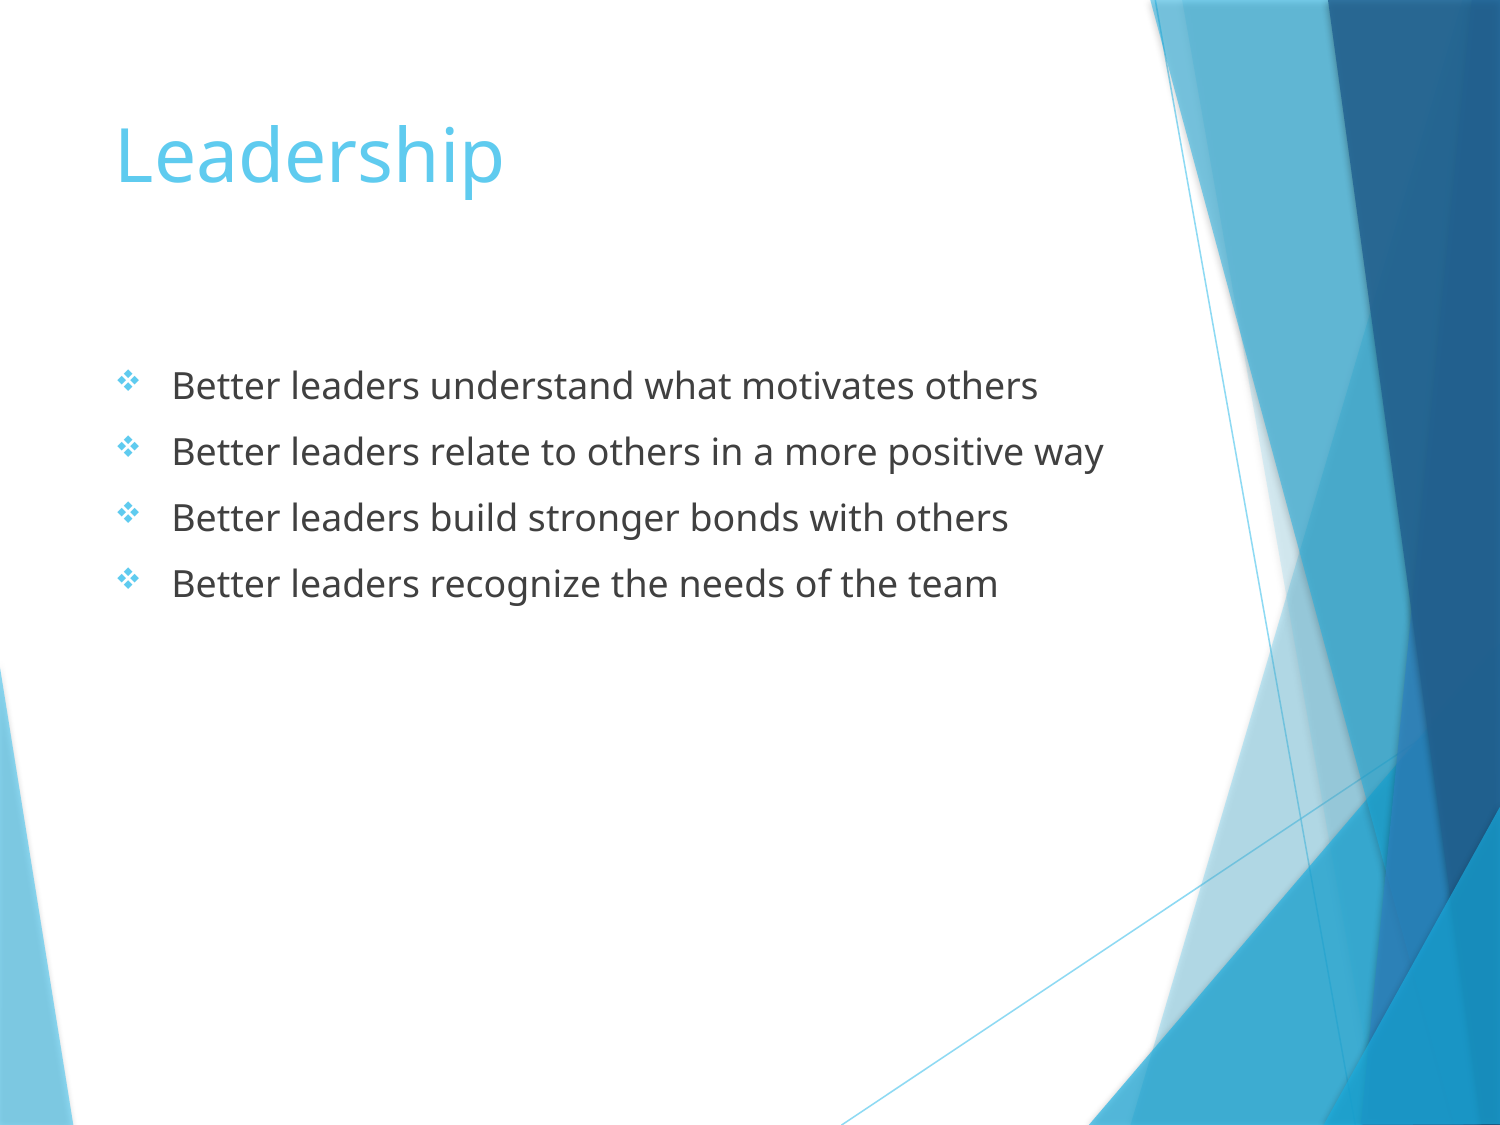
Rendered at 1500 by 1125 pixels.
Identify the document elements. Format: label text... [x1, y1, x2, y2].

title Leadership [99, 99, 1142, 317]
list Better leaders understand what motivates others Better leaders relate to others in a more positive way Better leaders build stronger bonds with others Better leaders recognize the needs of the team [99, 354, 1142, 992]
